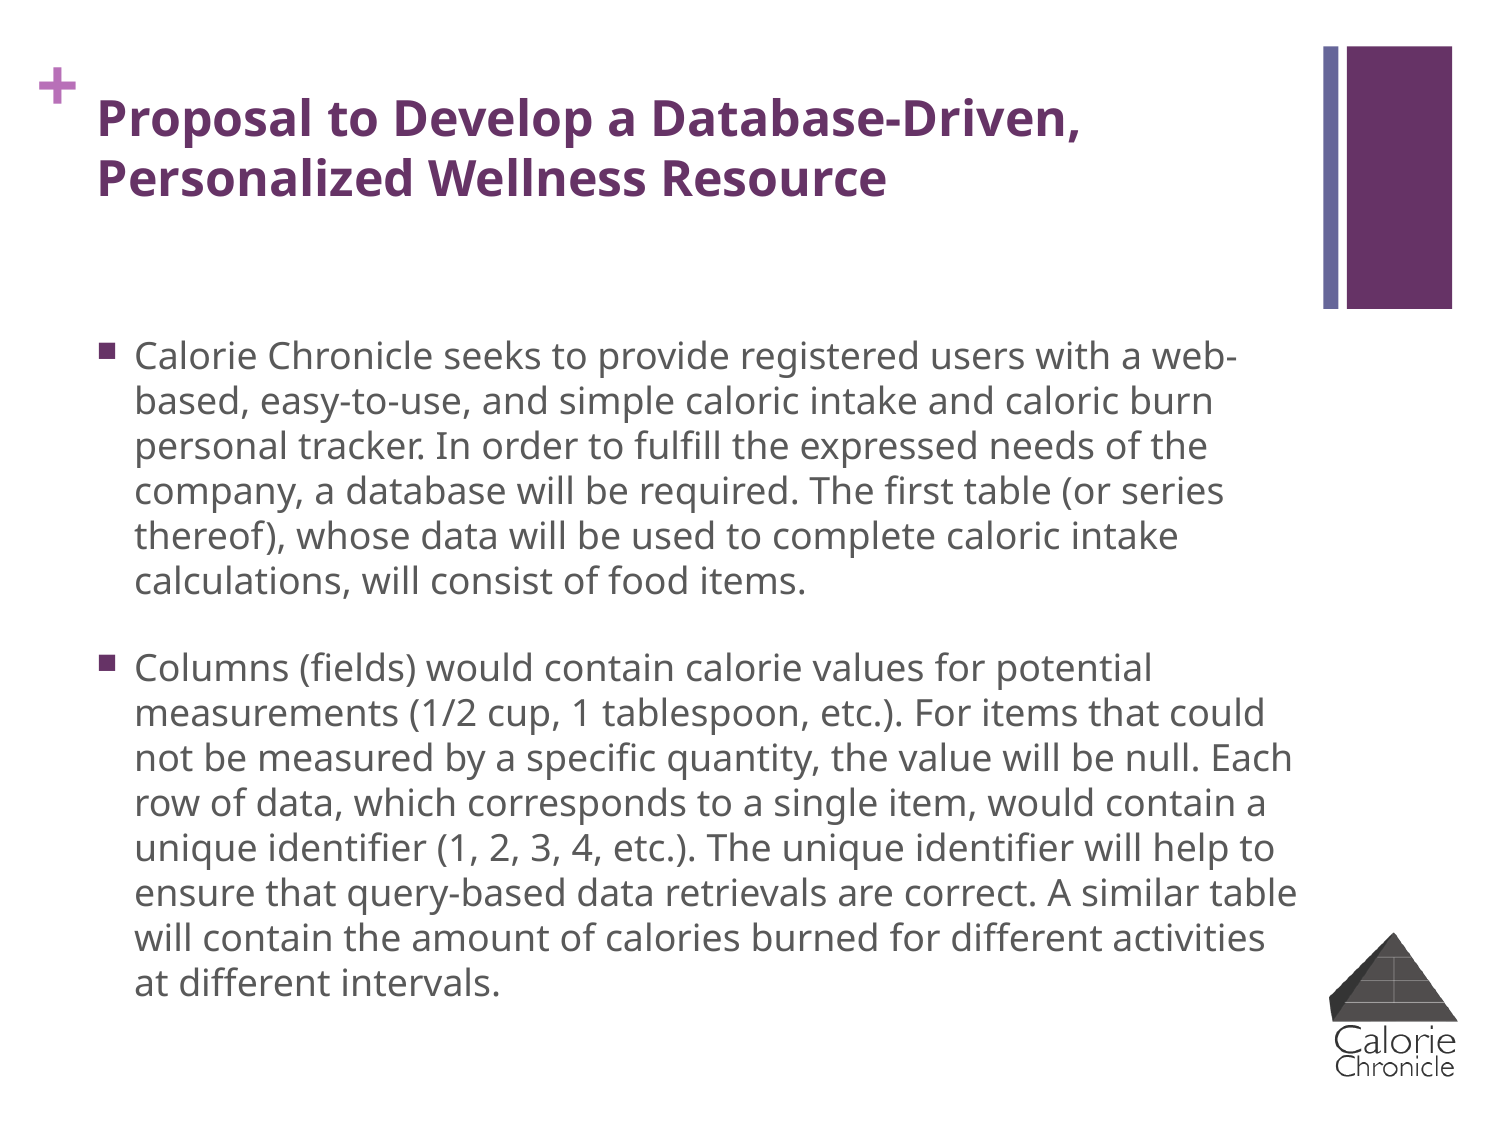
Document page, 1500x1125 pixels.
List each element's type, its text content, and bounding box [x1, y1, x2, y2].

title Proposal to Develop a Database-Driven, Personalized Wellness Resource [81, 79, 1322, 263]
text_box Calorie Chronicle seeks to provide registered users with a web-based, easy-to-use, and simple caloric intake and caloric burn personal tracker. In order to fulfill the expressed needs of the company, a database will be required. The first table (or series thereof), whose data will be used to complete caloric intake calculations, will consist of food items. Columns (fields) would contain calorie values for potential measurements (1/2 cup, 1 tablespoon, etc.). For items that could not be measured by a specific quantity, the value will be null. Each row of data, which corresponds to a single item, would contain a unique identifier (1, 2, 3, 4, etc.). The unique identifier will help to ensure that query-based data retrievals are correct. A similar table will contain the amount of calories burned for different activities at different intervals. [81, 324, 1322, 1005]
picture [1324, 930, 1460, 1080]
